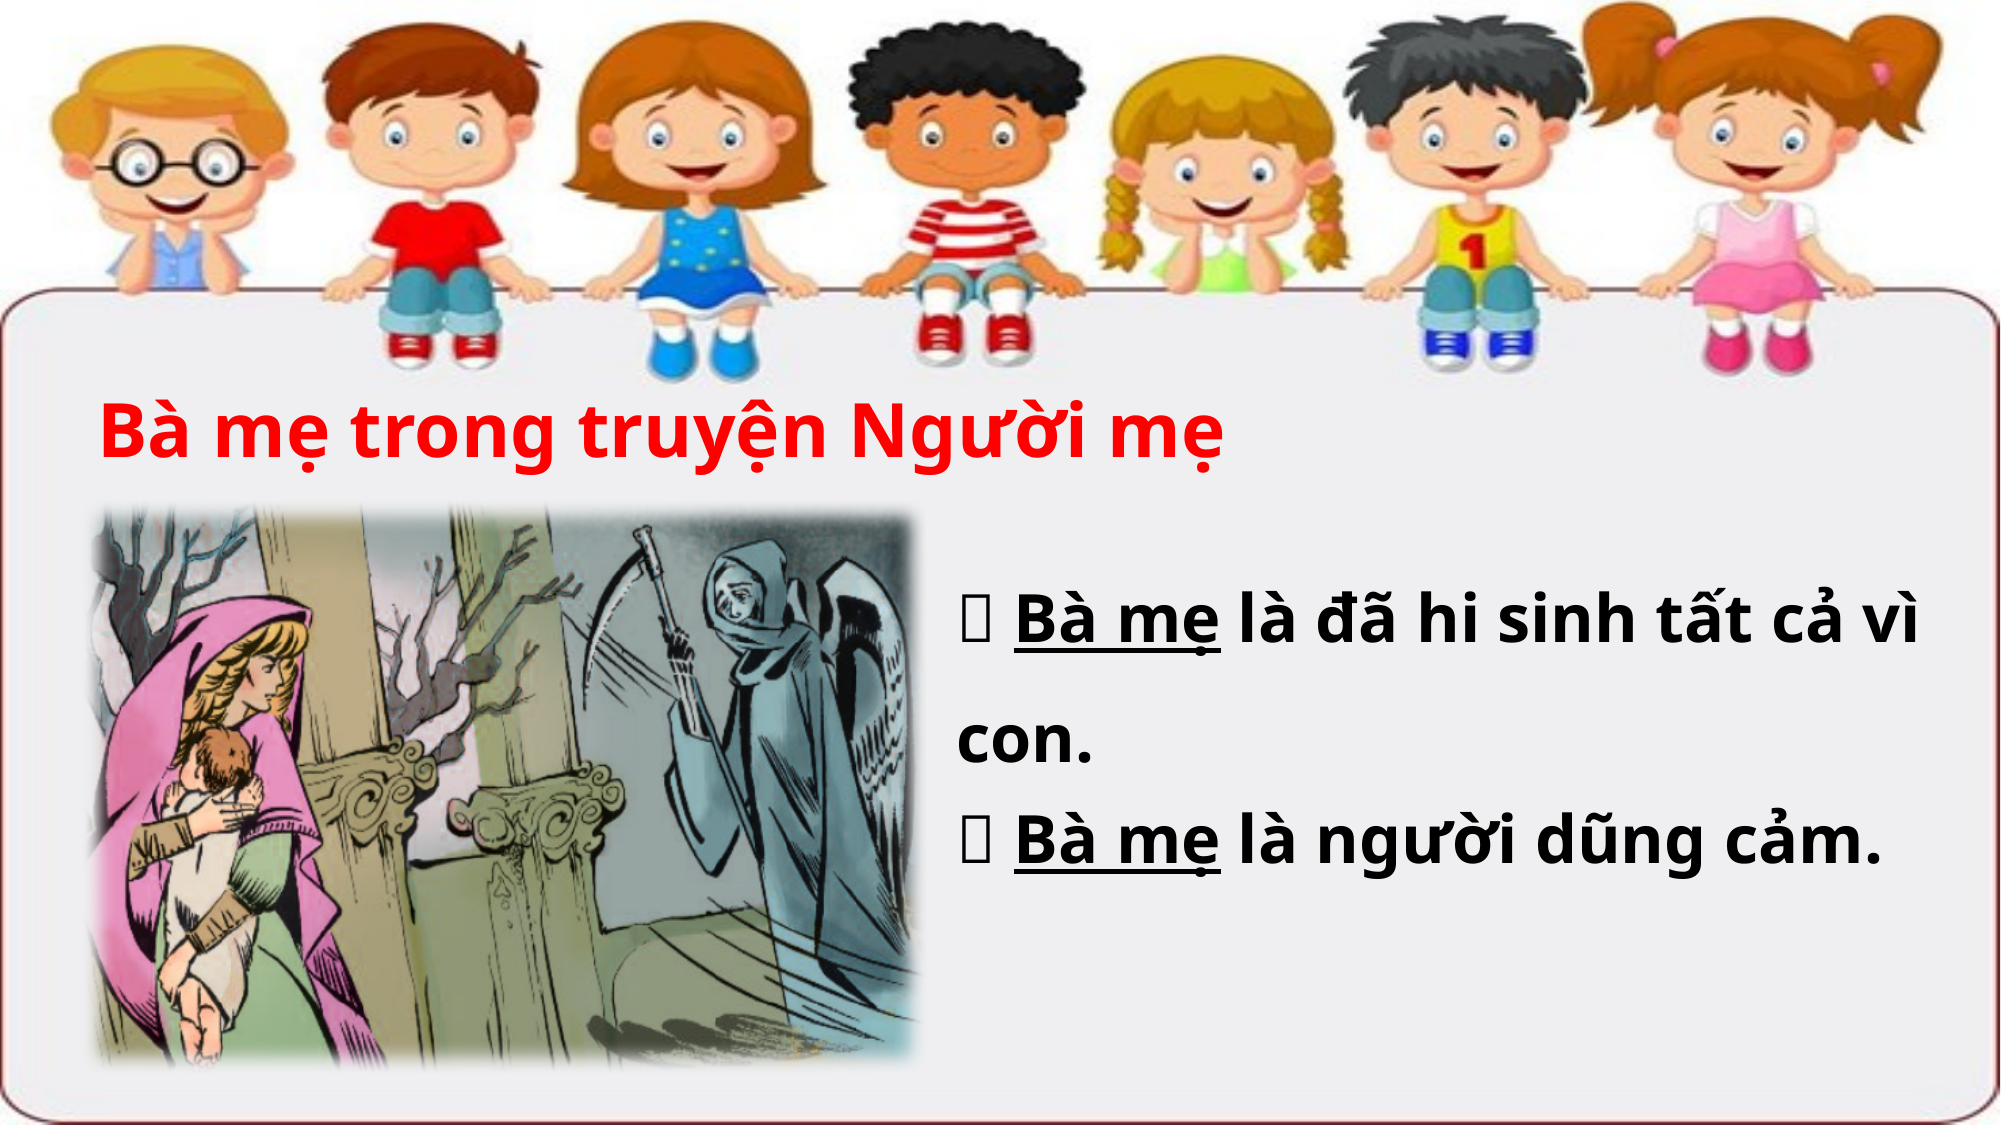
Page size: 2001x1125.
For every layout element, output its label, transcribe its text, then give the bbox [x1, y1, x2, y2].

text_box Bà mẹ trong truyện Người mẹ [81, 393, 1719, 462]
picture [0, 0, 2001, 1125]
text_box  Bà mẹ là người dũng cảm. [941, 749, 2000, 885]
text_box  Bà mẹ là đã hi sinh tất cả vì con. [941, 528, 2000, 749]
